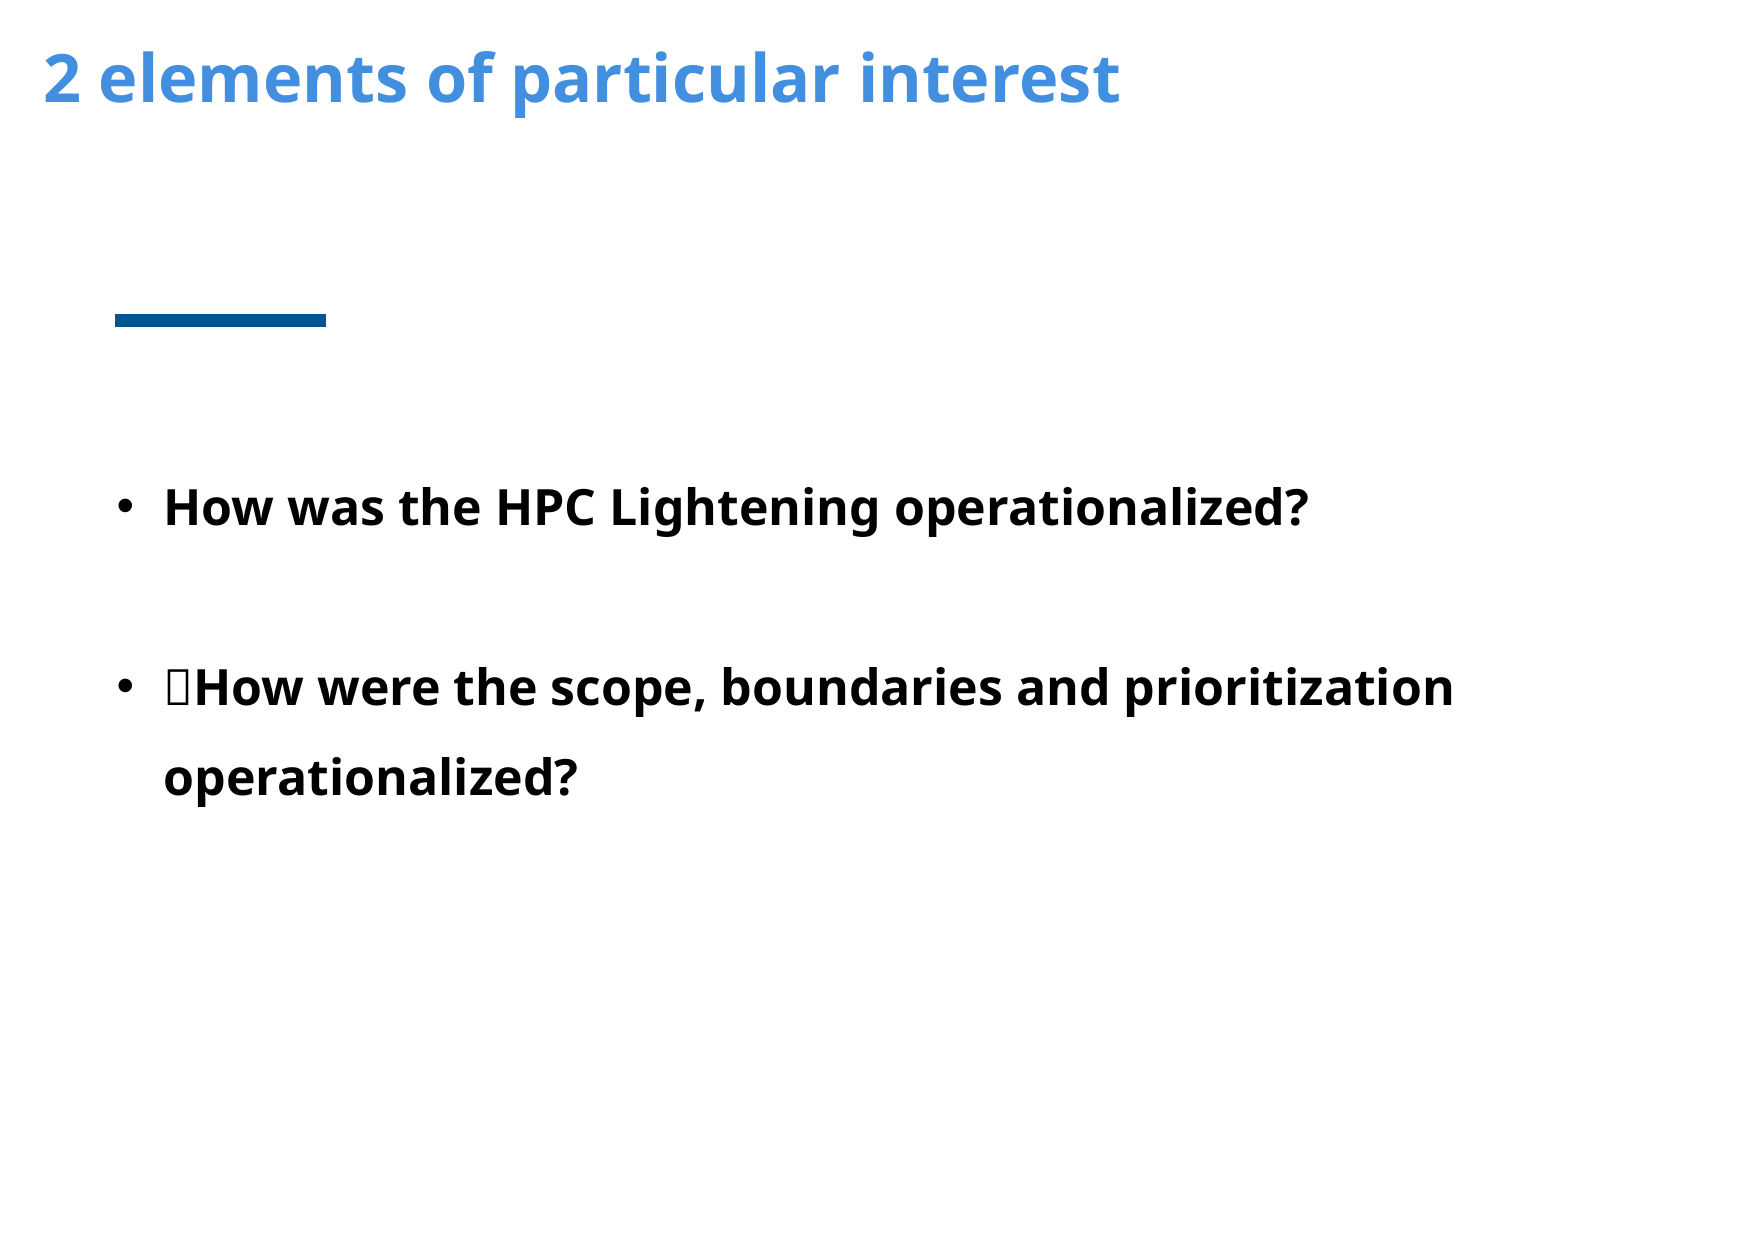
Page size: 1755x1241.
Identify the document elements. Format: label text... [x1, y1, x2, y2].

list How was the HPC Lightening operationalized? How were the scope, boundaries and prioritization operationalized? [116, 445, 1728, 1176]
list 2 elements of particular interest [43, 35, 1504, 186]
